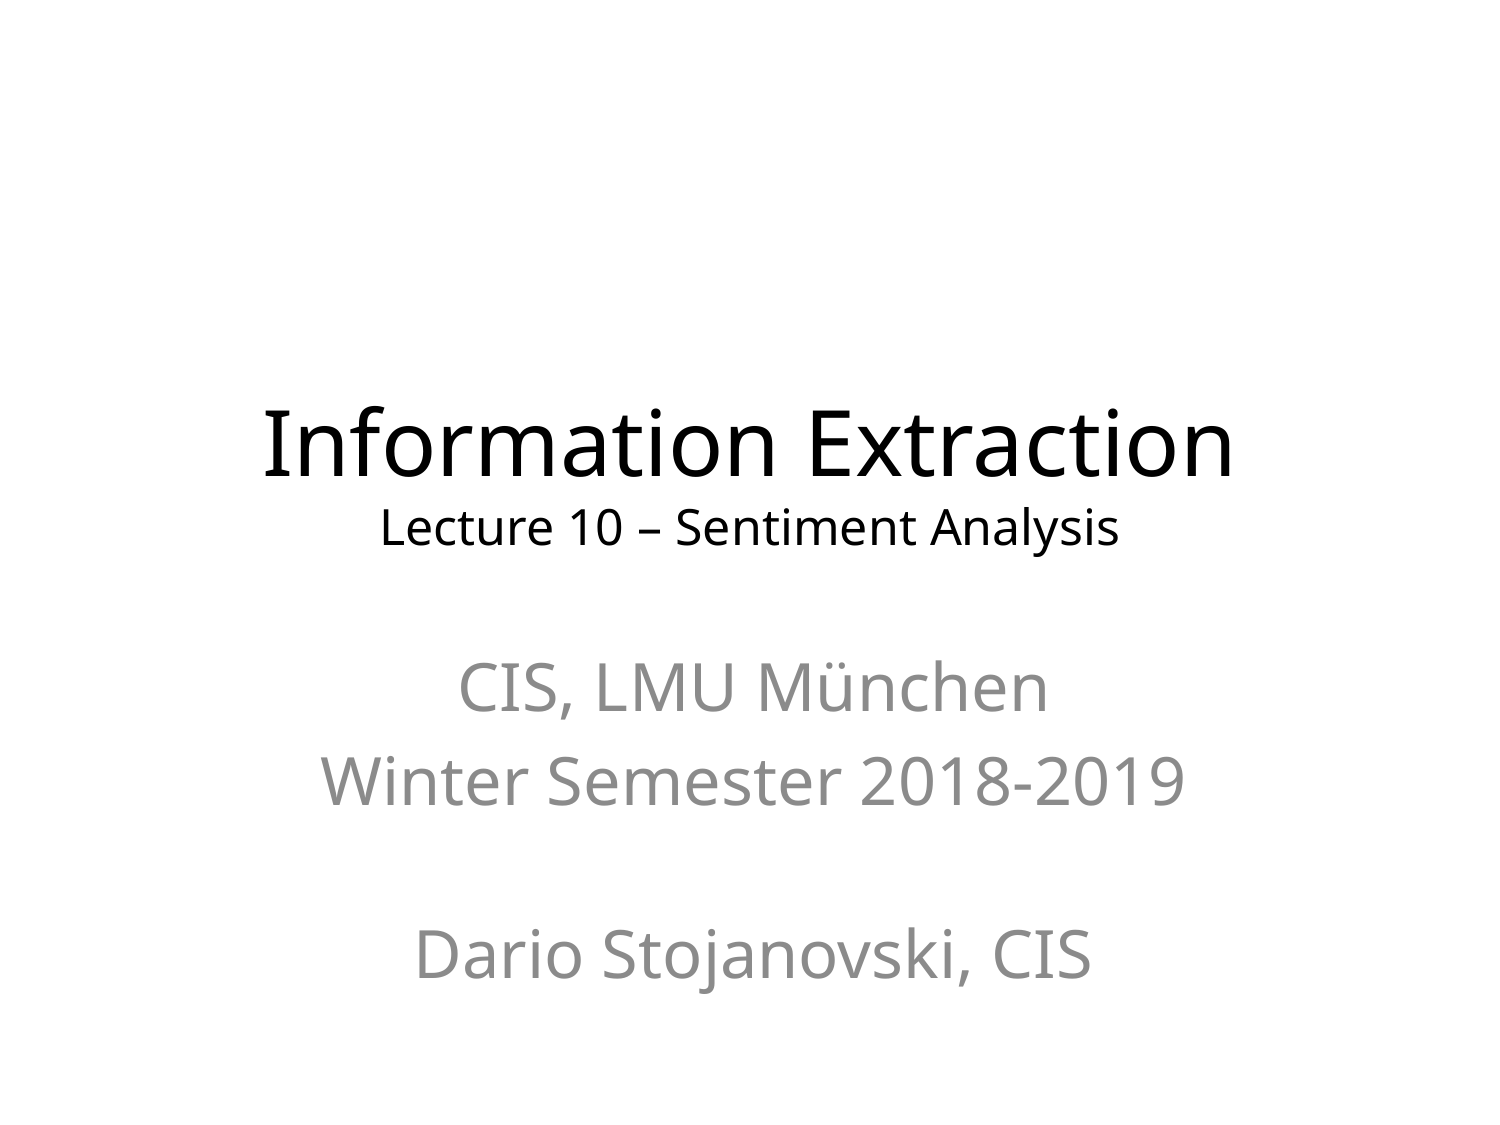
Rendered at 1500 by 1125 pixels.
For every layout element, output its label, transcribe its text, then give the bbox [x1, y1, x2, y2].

subtitle CIS, LMU München Winter Semester 2018-2019 Dario Stojanovski, CIS [61, 637, 1447, 1004]
title Information Extraction Lecture 10 – Sentiment Analysis [112, 349, 1388, 591]
